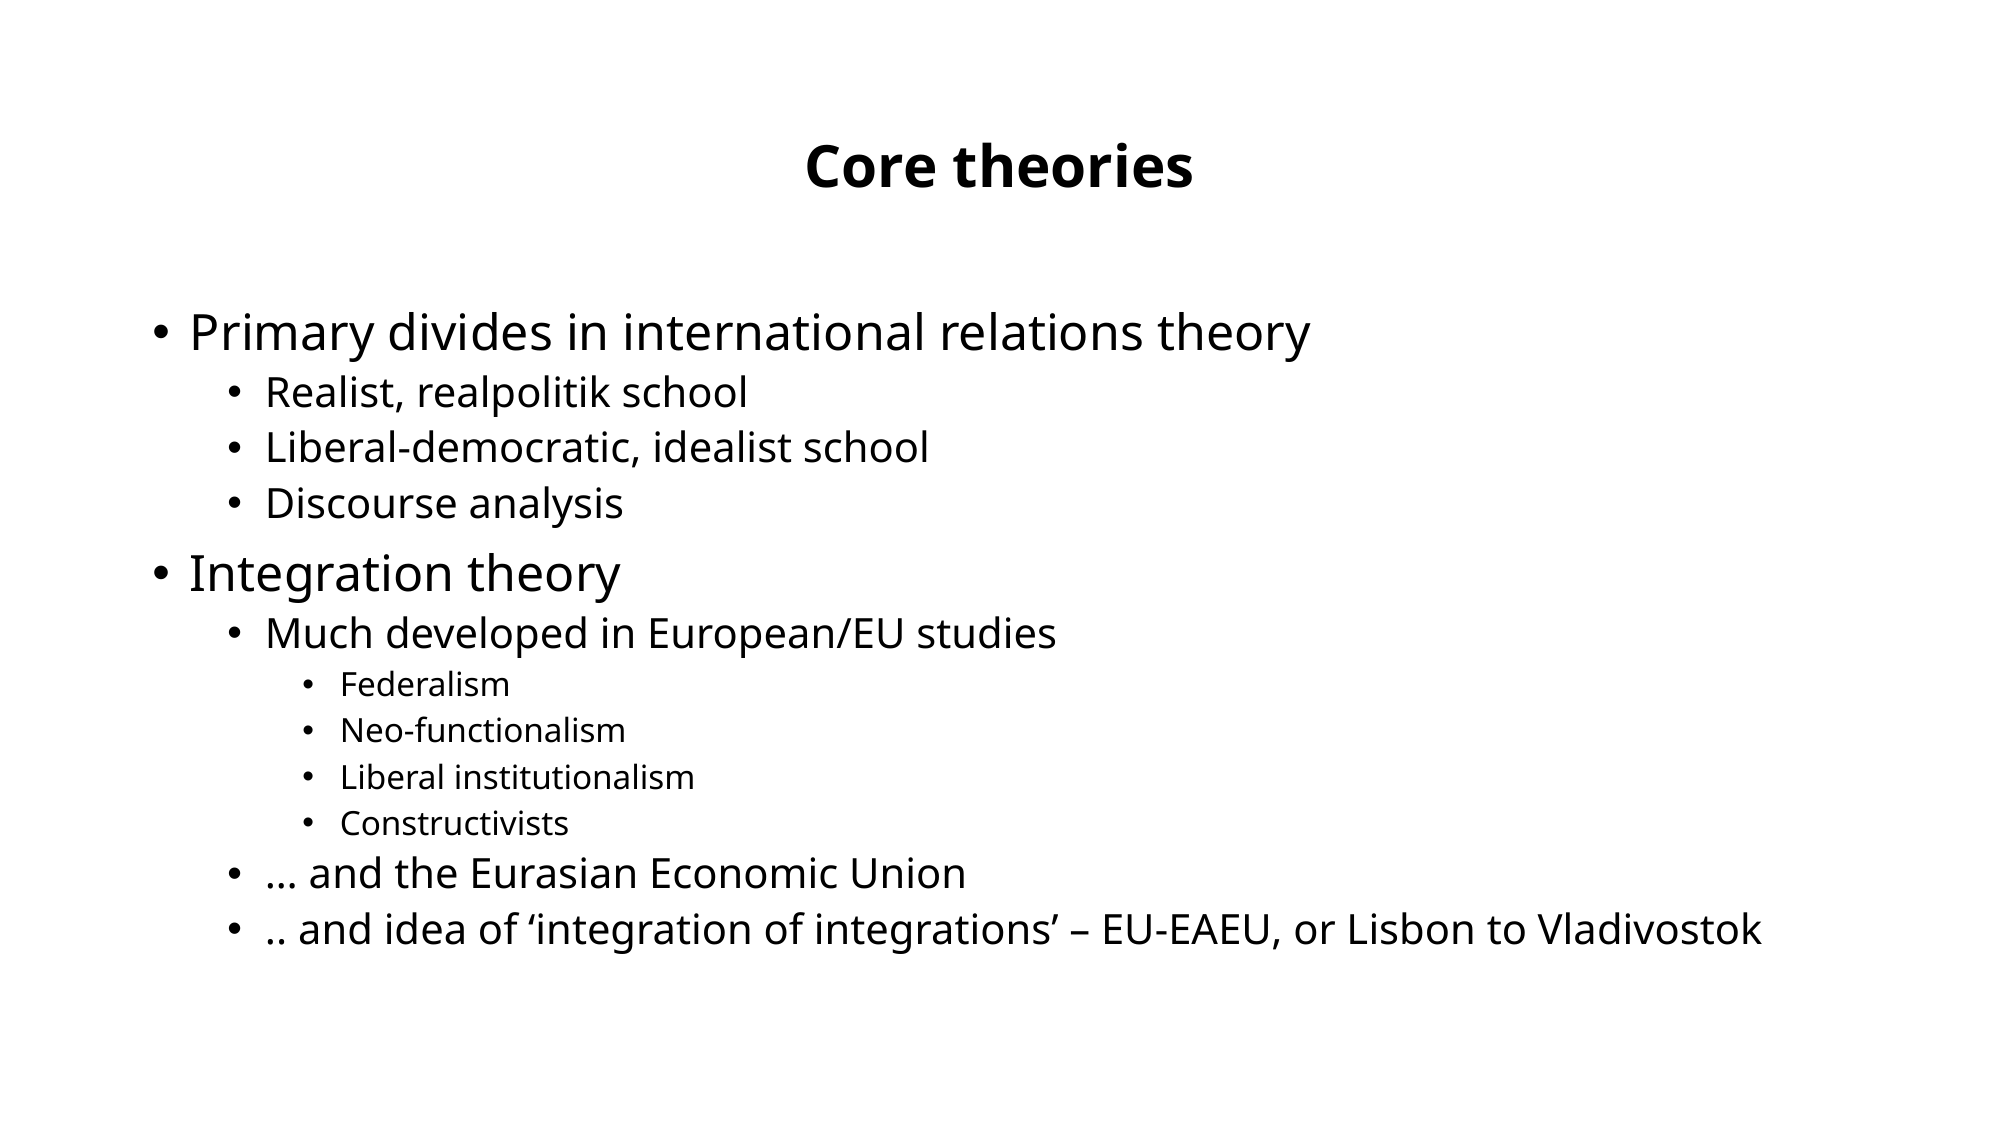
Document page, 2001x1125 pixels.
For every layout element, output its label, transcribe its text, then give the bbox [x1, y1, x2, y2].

list Primary divides in international relations theory Realist, realpolitik school Liberal-democratic, idealist school Discourse analysis Integration theory Much developed in European/EU studies Federalism Neo-functionalism Liberal institutionalism Constructivists … and the Eurasian Economic Union .. and idea of ‘integration of integrations’ – EU-EAEU, or Lisbon to Vladivostok [137, 299, 1863, 1014]
title Core theories [137, 59, 1863, 278]
